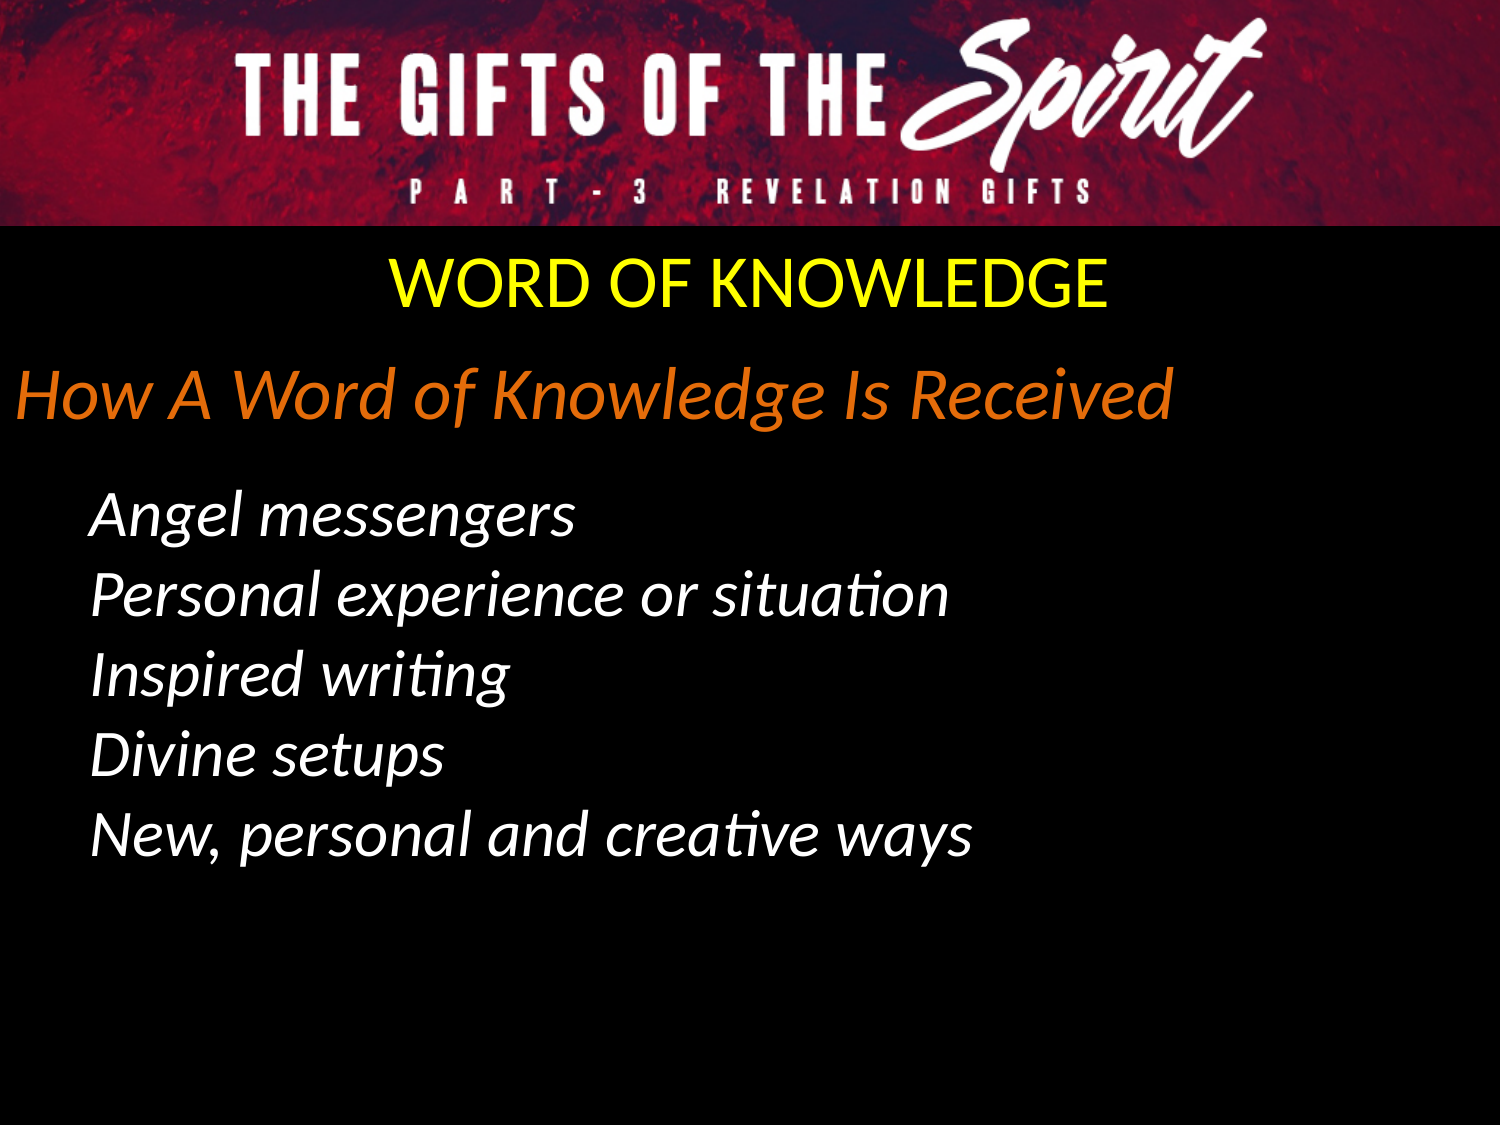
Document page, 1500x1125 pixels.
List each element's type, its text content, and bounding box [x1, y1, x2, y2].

text_box How A Word of Knowledge Is Received [0, 337, 1500, 443]
text_box Angel messengers Personal experience or situation Inspired writing Divine setups New, personal and creative ways [0, 462, 1500, 877]
picture [0, 0, 1500, 224]
text_box WORD OF KNOWLEDGE [0, 224, 1500, 330]
